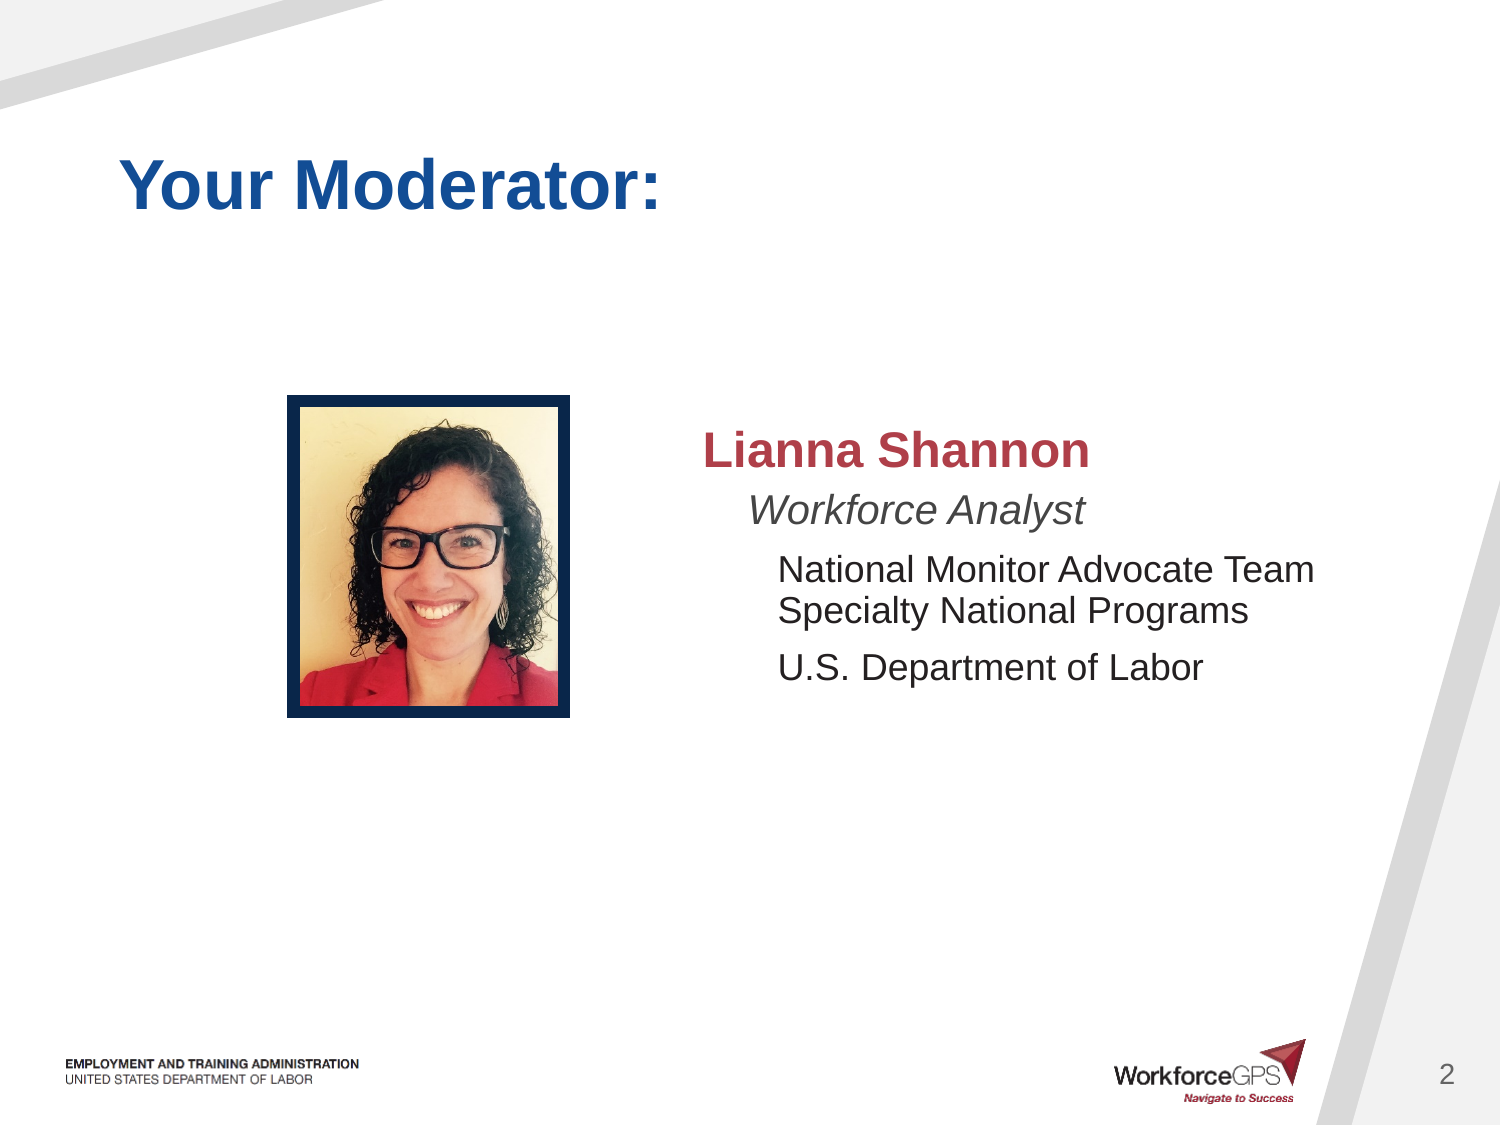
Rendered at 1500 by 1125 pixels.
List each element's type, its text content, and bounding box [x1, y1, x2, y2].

picture [59, 1053, 370, 1092]
picture [299, 407, 558, 706]
picture [1112, 1038, 1308, 1105]
list Lianna Shannon Workforce Analyst National Monitor Advocate Team Specialty National Programs U.S. Department of Labor [687, 407, 1500, 706]
slide_number 2 [1260, 1042, 1471, 1103]
